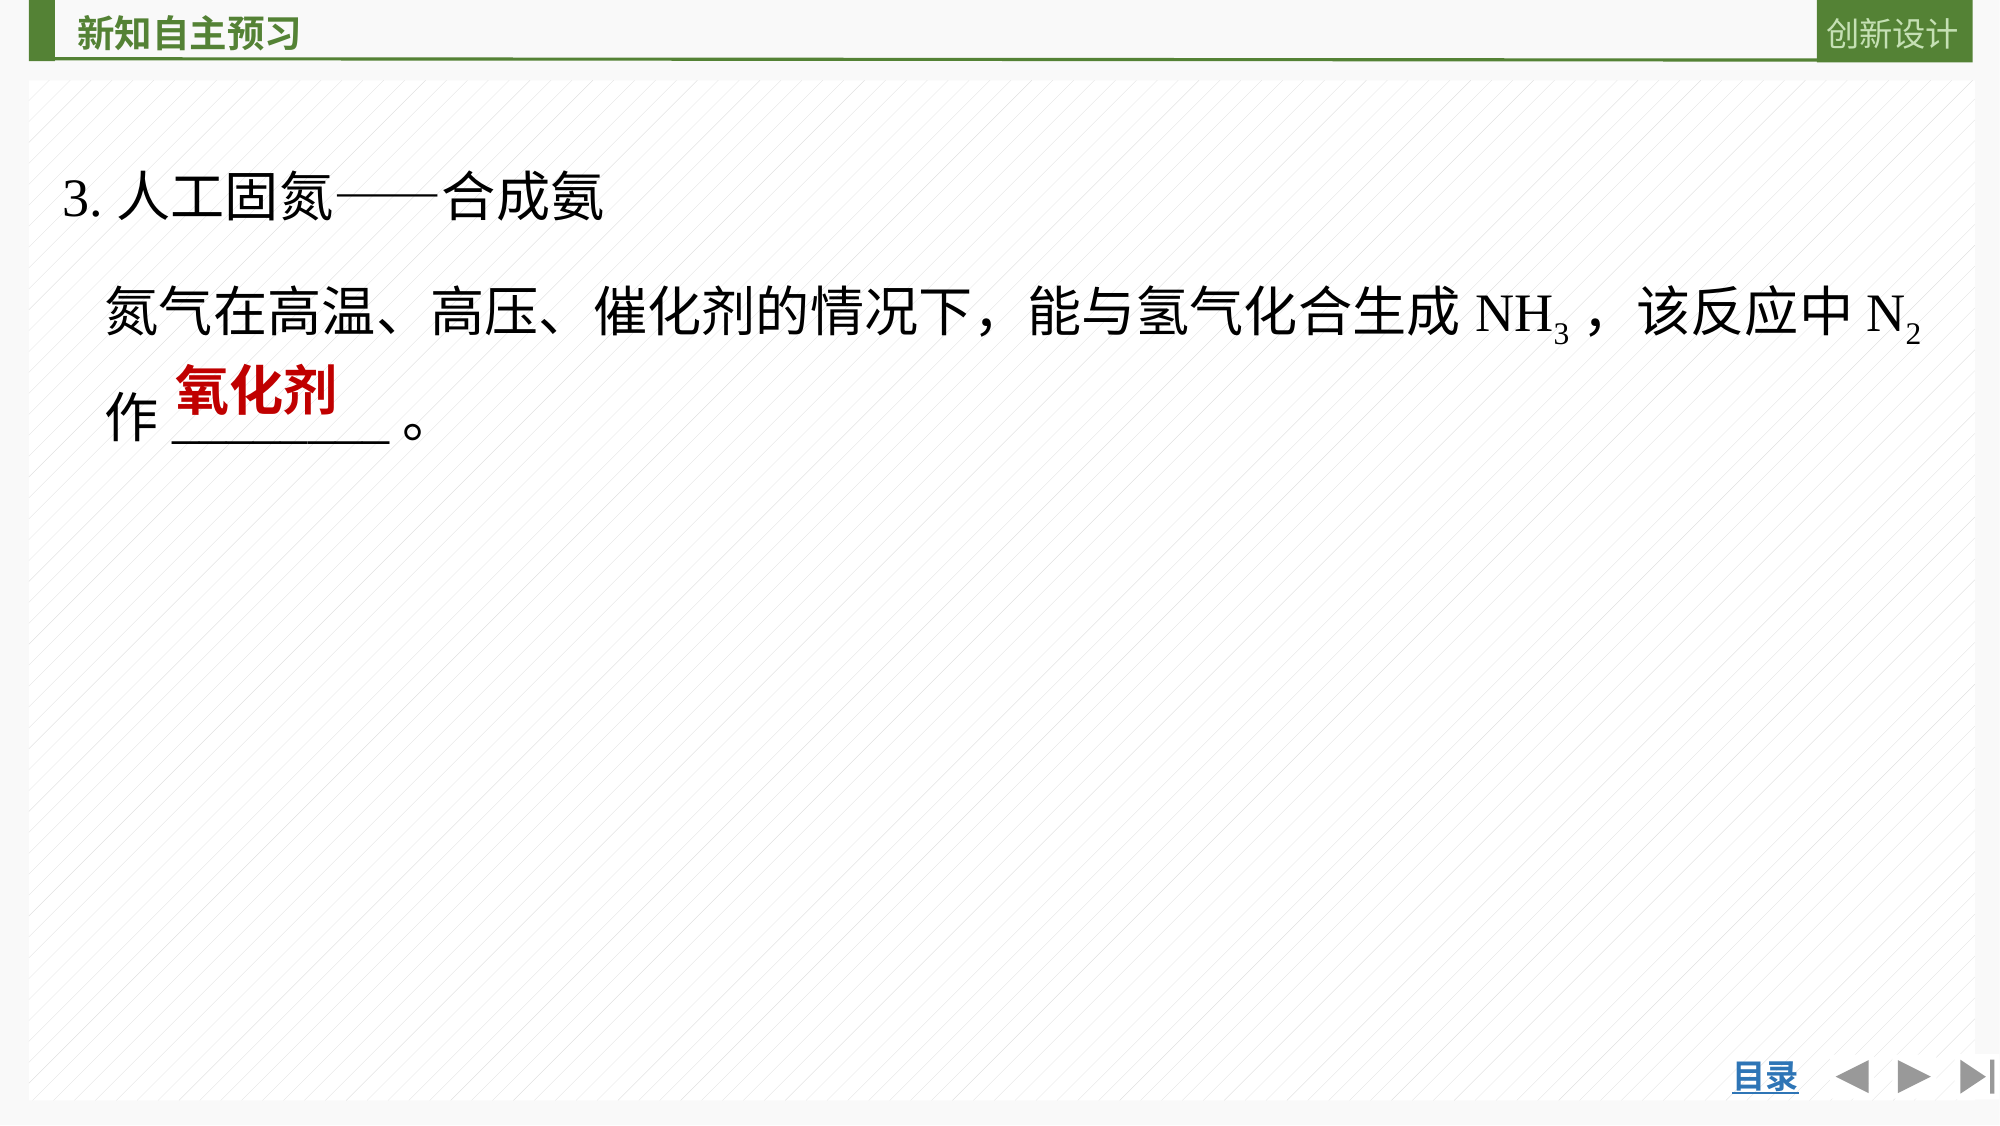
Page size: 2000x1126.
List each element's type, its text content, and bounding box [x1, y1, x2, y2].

text_box 氧化剂 [160, 348, 354, 429]
text_box 氮气在高温、高压、催化剂的情况下，能与氢气化合生成NH3，该反应中N2作________。 [84, 229, 1955, 459]
text_box 3.人工固氮——合成氨 [42, 119, 1955, 237]
